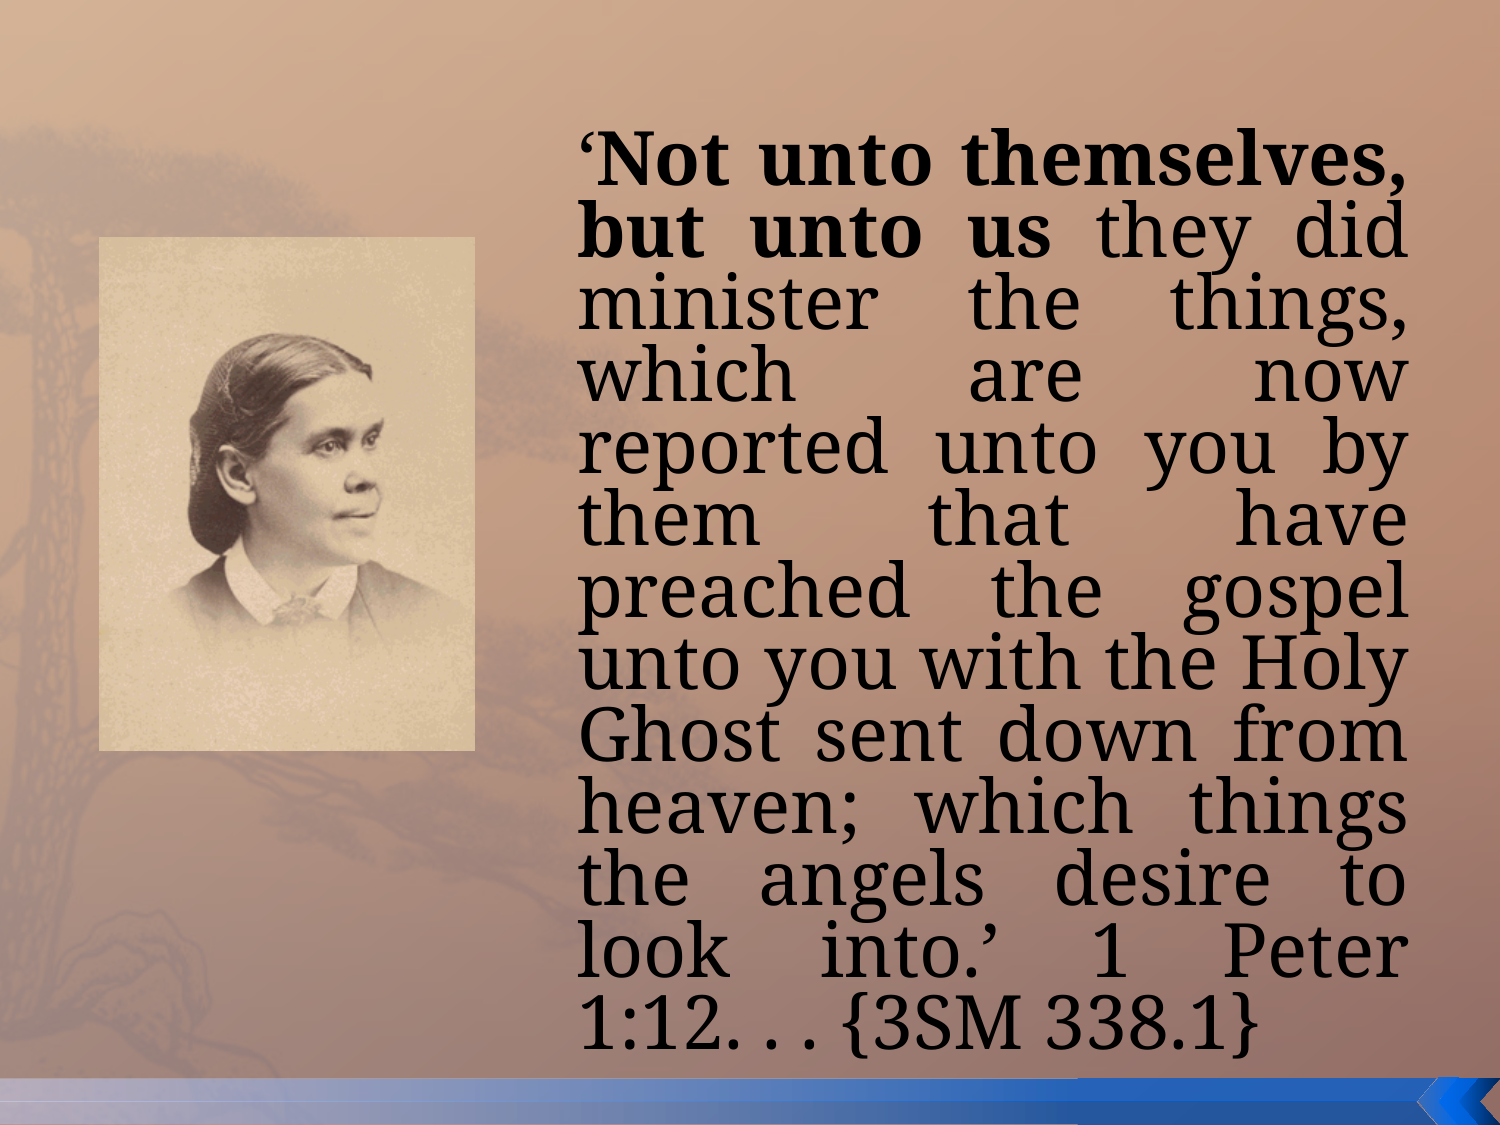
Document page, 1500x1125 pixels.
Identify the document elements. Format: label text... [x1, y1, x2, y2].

picture [99, 236, 476, 751]
text_box ‘Not unto themselves, but unto us they did minister the things, which are now reported unto you by them that have preached the gospel unto you with the Holy Ghost sent down from heaven; which things the angels desire to look into.’ 1 Peter 1:12. . . {3SM 338.1} [562, 120, 1425, 1071]
